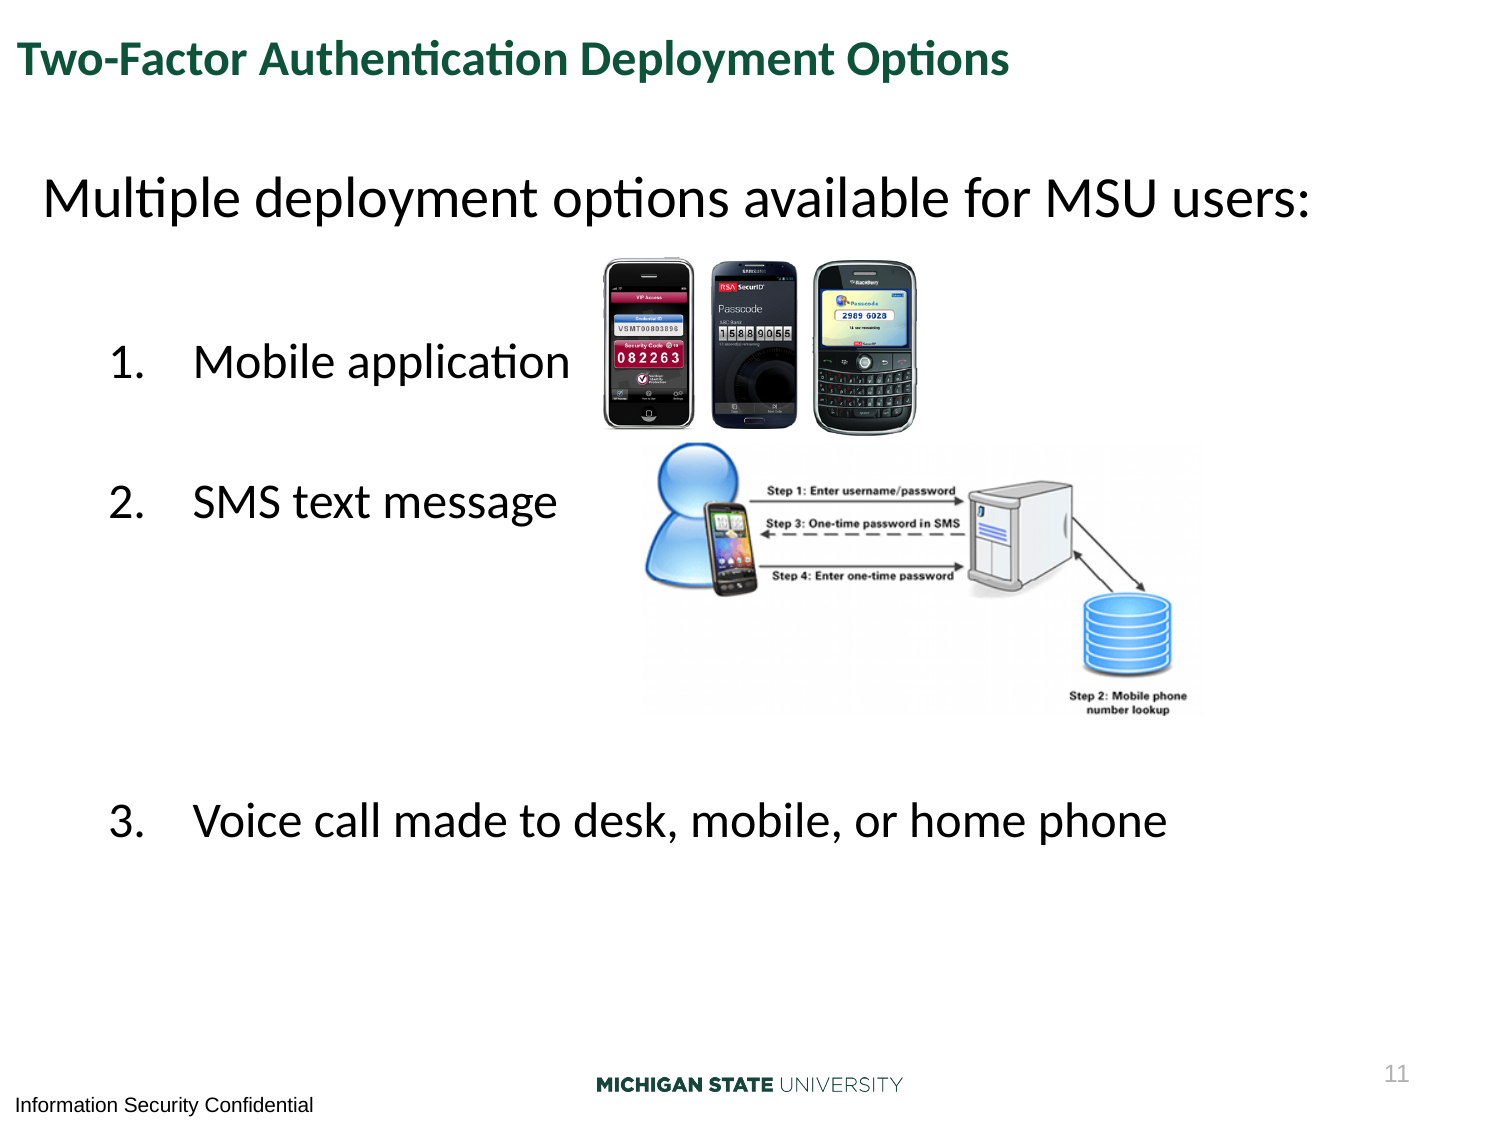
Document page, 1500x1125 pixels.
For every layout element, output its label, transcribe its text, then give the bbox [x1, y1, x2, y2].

slide_number 11 [1074, 1042, 1425, 1103]
list Multiple deployment options available for MSU users: Mobile application SMS text message Voice call made to desk, mobile, or home phone [27, 151, 1473, 976]
picture [641, 255, 1204, 717]
title Two-Factor Authentication Deployment Options [1, 5, 1473, 107]
picture [597, 1077, 903, 1092]
picture [709, 255, 798, 435]
picture [596, 255, 703, 430]
